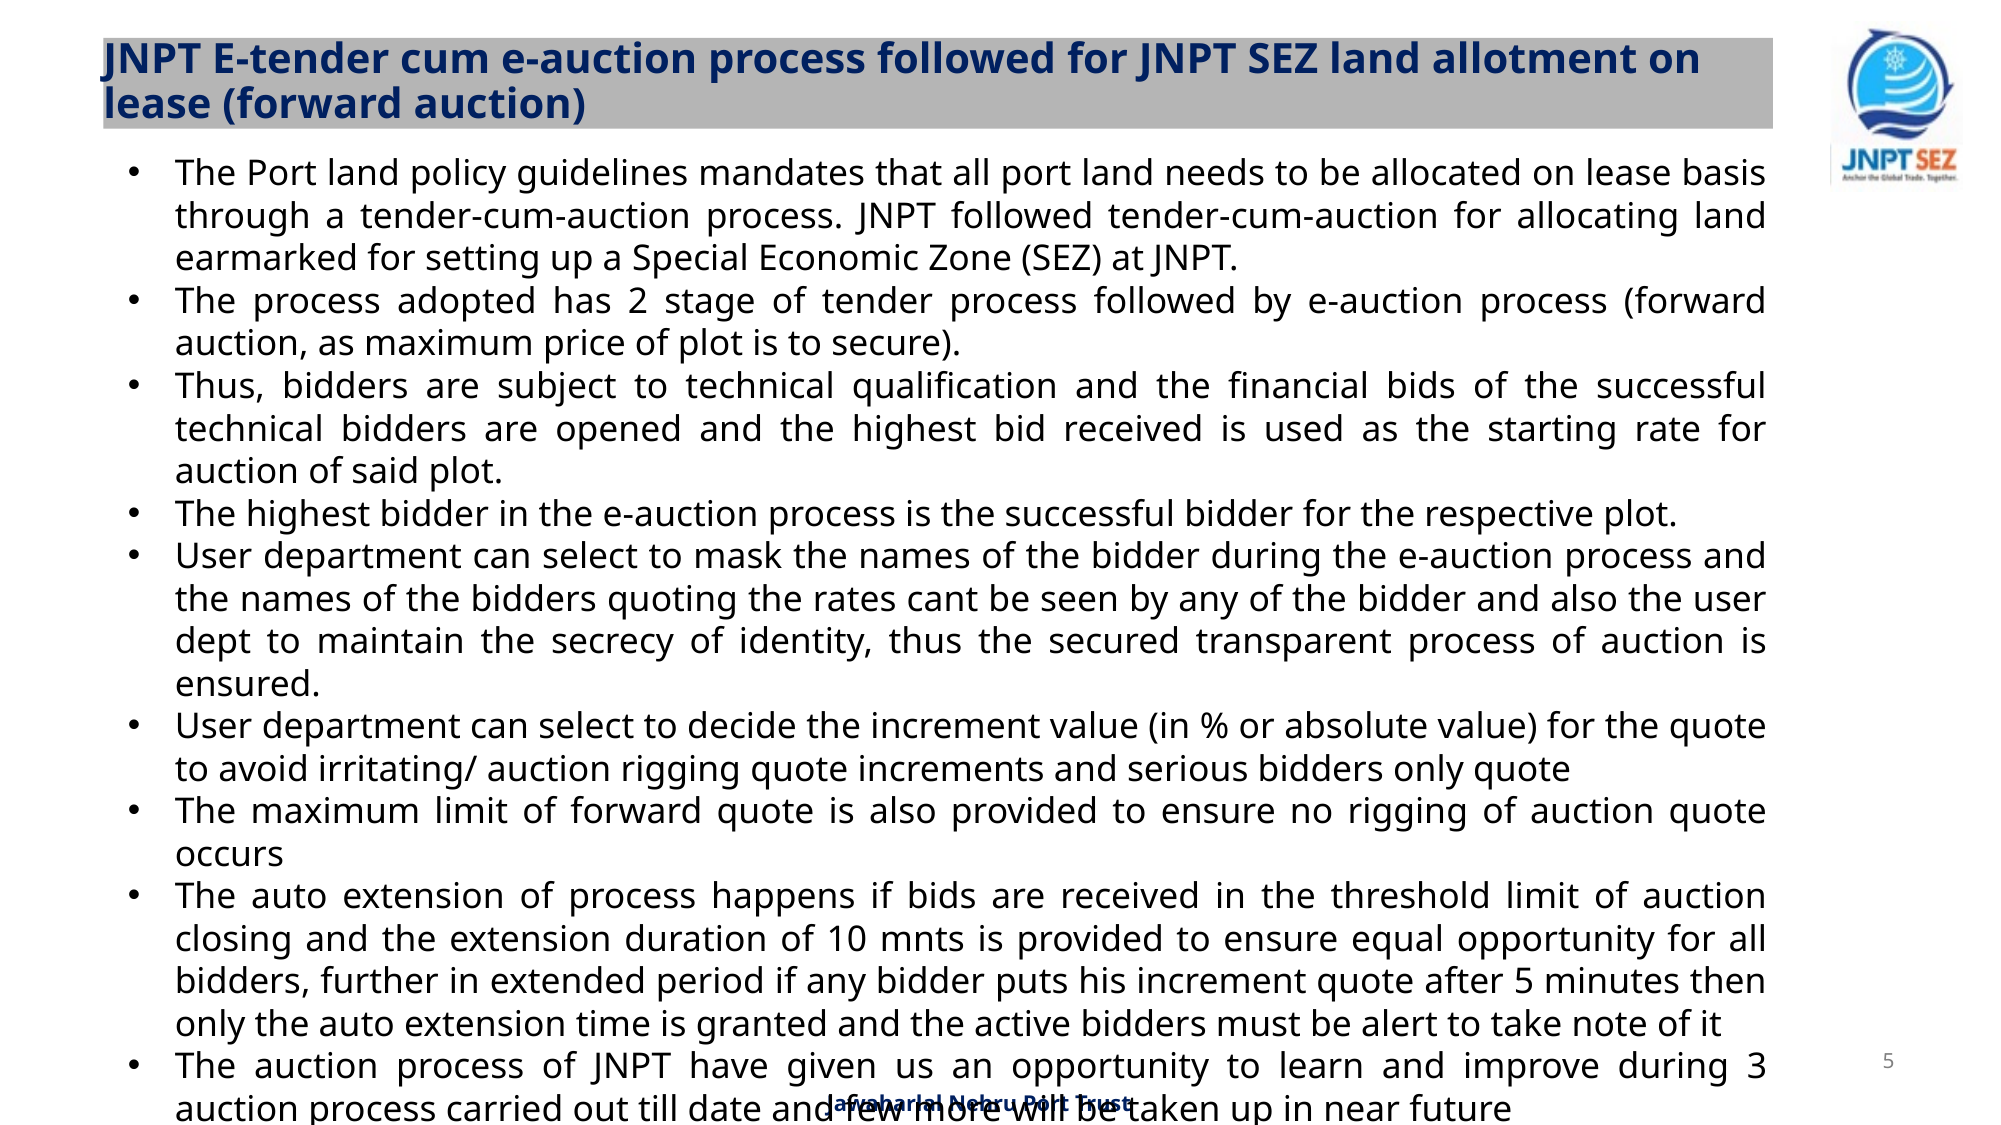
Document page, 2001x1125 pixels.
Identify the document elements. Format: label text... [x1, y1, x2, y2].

title JNPT E-tender cum e-auction process followed for JNPT SEZ land allotment on lease (forward auction) [103, 37, 1773, 129]
picture [1830, 21, 1963, 192]
text_box The Port land policy guidelines mandates that all port land needs to be allocated on lease basis through a tender-cum-auction process. JNPT followed tender-cum-auction for allocating land earmarked for setting up a Special Economic Zone (SEZ) at JNPT. The process adopted has 2 stage of tender process followed by e-auction process (forward auction, as maximum price of plot is to secure). Thus, bidders are subject to technical qualification and the financial bids of the successful technical bidders are opened and the highest bid received is used as the starting rate for auction of said plot. The highest bidder in the e-auction process is the successful bidder for the respective plot. User department can select to mask the names of the bidder during the e-auction process and the names of the bidders quoting the rates cant be seen by any of the bidder and also the user dept to maintain the secrecy of identity, thus the secured transparent process of auction is ensured. User department can select to decide the increment value (in % or absolute value) for the quote to avoid irritating/ auction rigging quote increments and serious bidders only quote The maximum limit of forward quote is also provided to ensure no rigging of auction quote occurs The auto extension of process happens if bids are received in the threshold limit of auction closing and the extension duration of 10 mnts is provided to ensure equal opportunity for all bidders, further in extended period if any bidder puts his increment quote after 5 minutes then only the auto extension time is granted and the active bidders must be alert to take note of it The auction process of JNPT have given us an opportunity to learn and improve during 3 auction process carried out till date and few more will be taken up in near future [113, 143, 1783, 1125]
